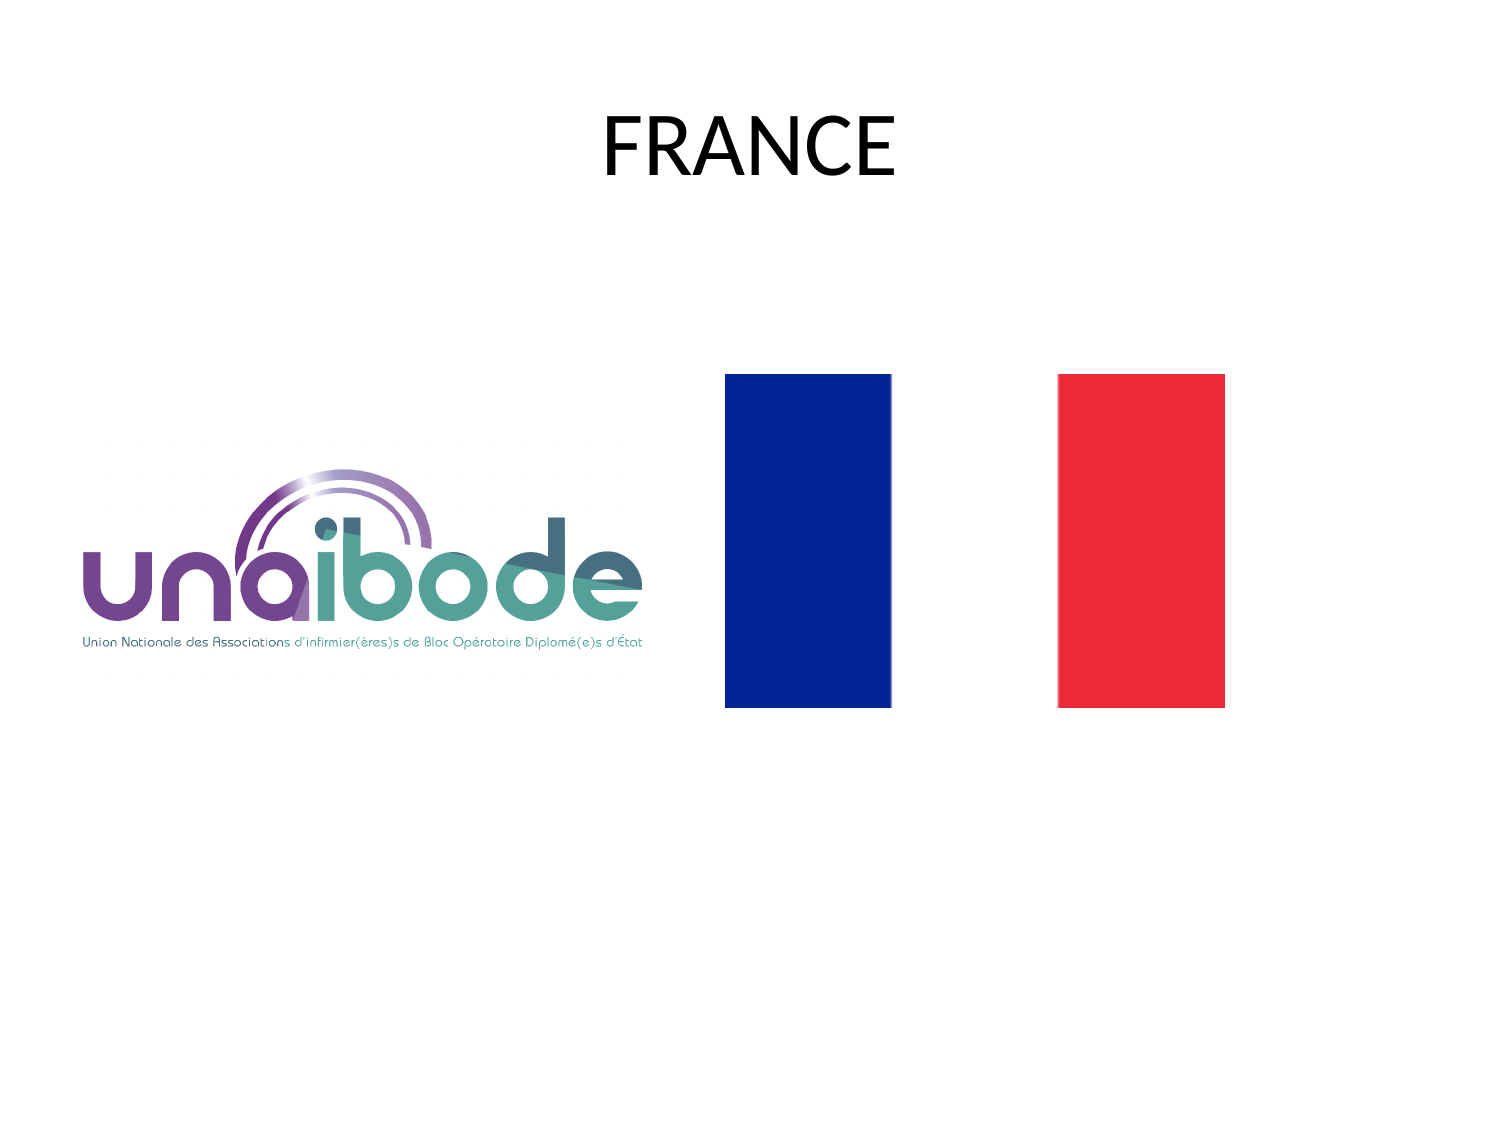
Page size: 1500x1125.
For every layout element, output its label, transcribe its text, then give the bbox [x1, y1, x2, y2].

picture [724, 374, 1226, 708]
title FRANCE [75, 45, 1425, 233]
picture [74, 412, 650, 679]
